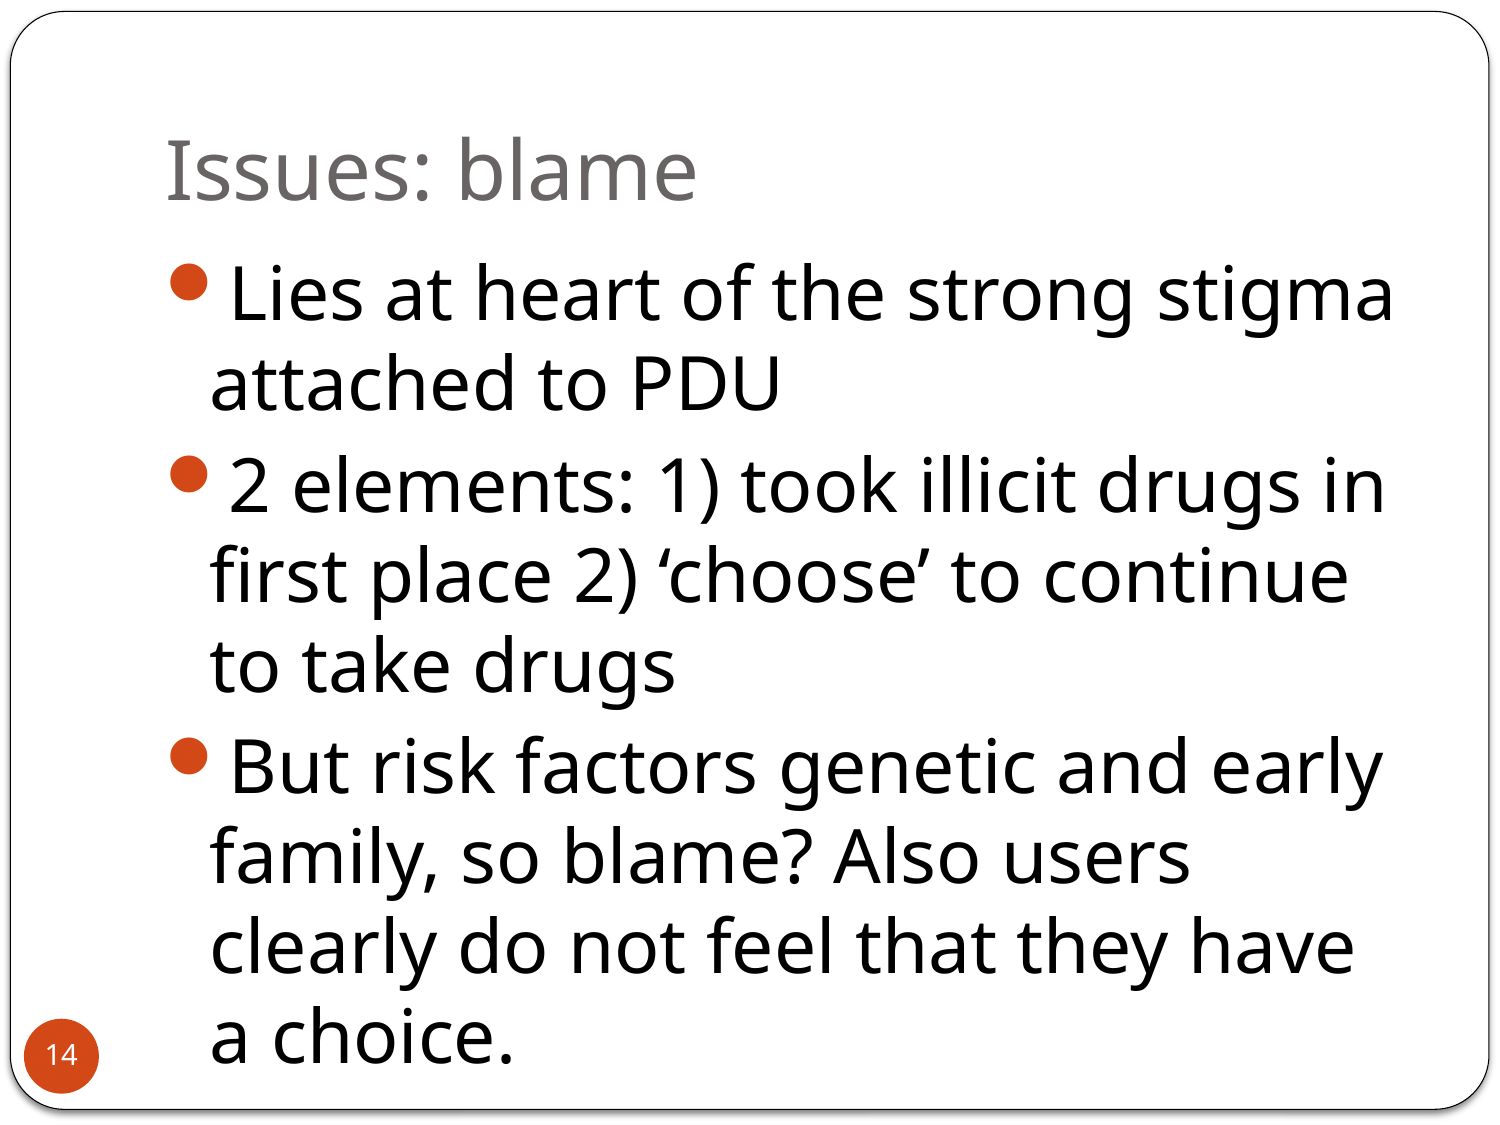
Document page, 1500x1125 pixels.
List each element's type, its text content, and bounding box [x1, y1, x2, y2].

list Lies at heart of the strong stigma attached to PDU 2 elements: 1) took illicit drugs in first place 2) ‘choose’ to continue to take drugs But risk factors genetic and early family, so blame? Also users clearly do not feel that they have a choice. [149, 237, 1426, 988]
slide_number 14 [23, 1018, 99, 1094]
title Issues: blame [149, 44, 1426, 233]
